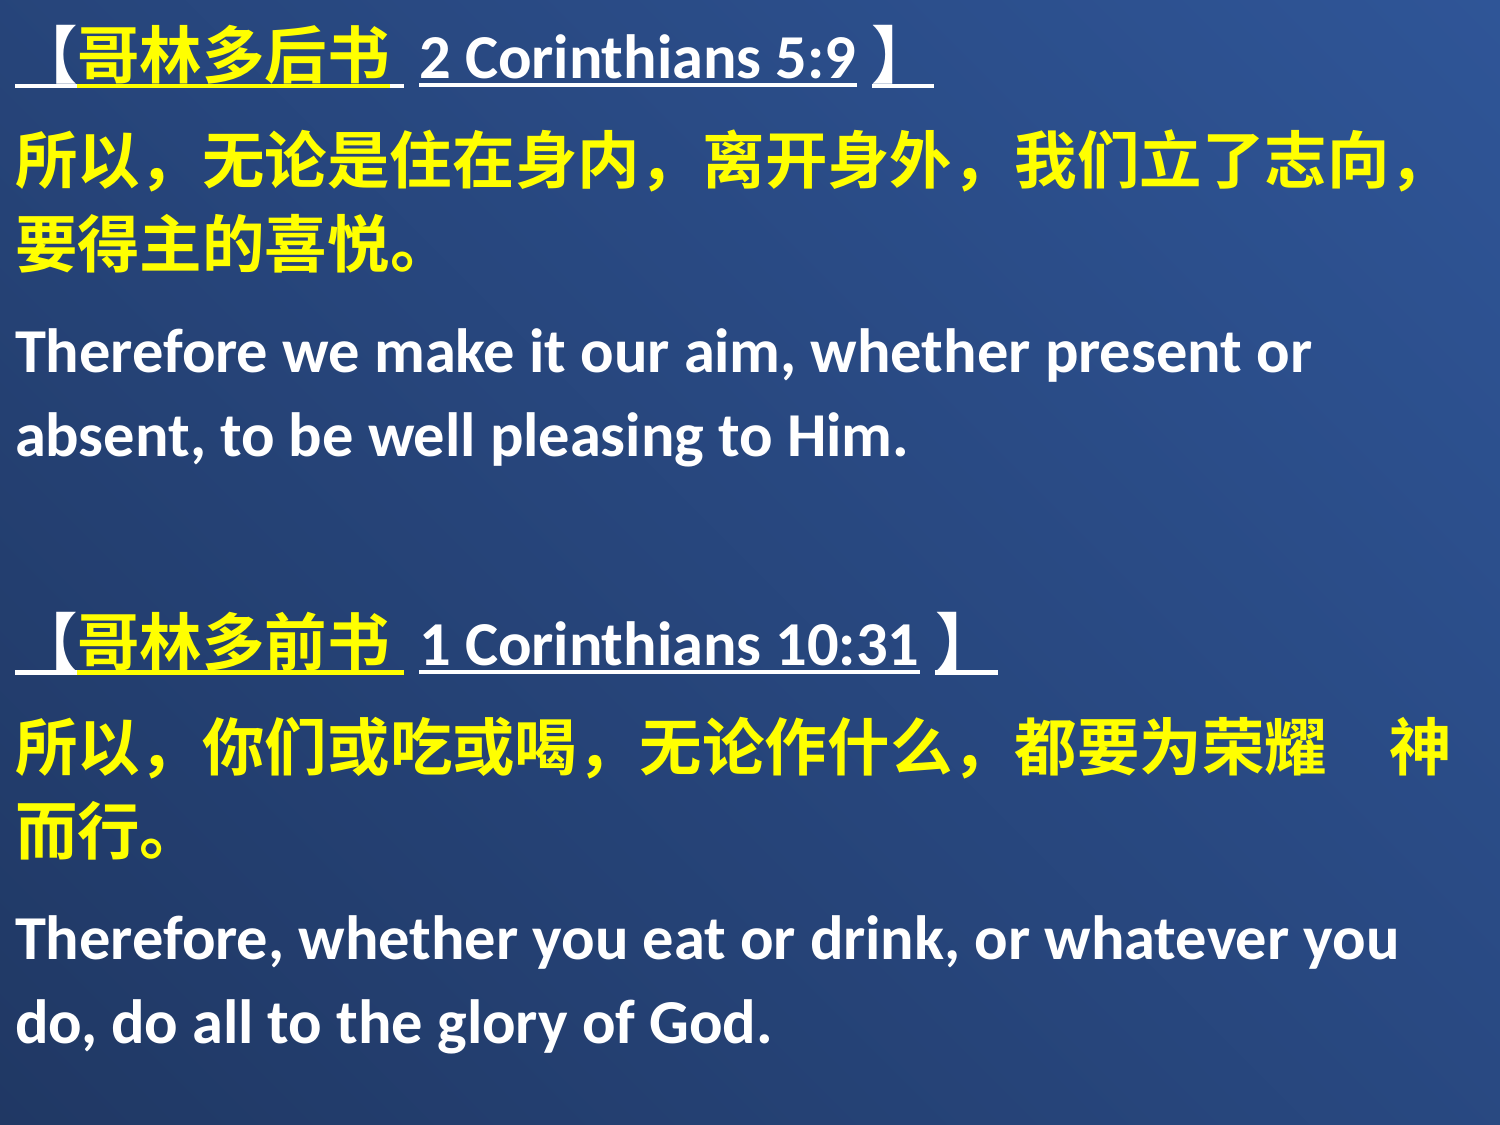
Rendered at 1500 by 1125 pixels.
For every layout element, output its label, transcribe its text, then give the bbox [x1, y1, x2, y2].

subtitle 【哥林多后书 2 Corinthians 5:9】 所以，无论是住在身内，离开身外，我们立了志向，要得主的喜悦。 Therefore we make it our aim, whether present or absent, to be well pleasing to Him. 【哥林多前书 1 Corinthians 10:31】 所以，你们或吃或喝，无论作什么，都要为荣耀 神而行。 Therefore, whether you eat or drink, or whatever you do, do all to the glory of God. [0, 0, 1500, 1125]
